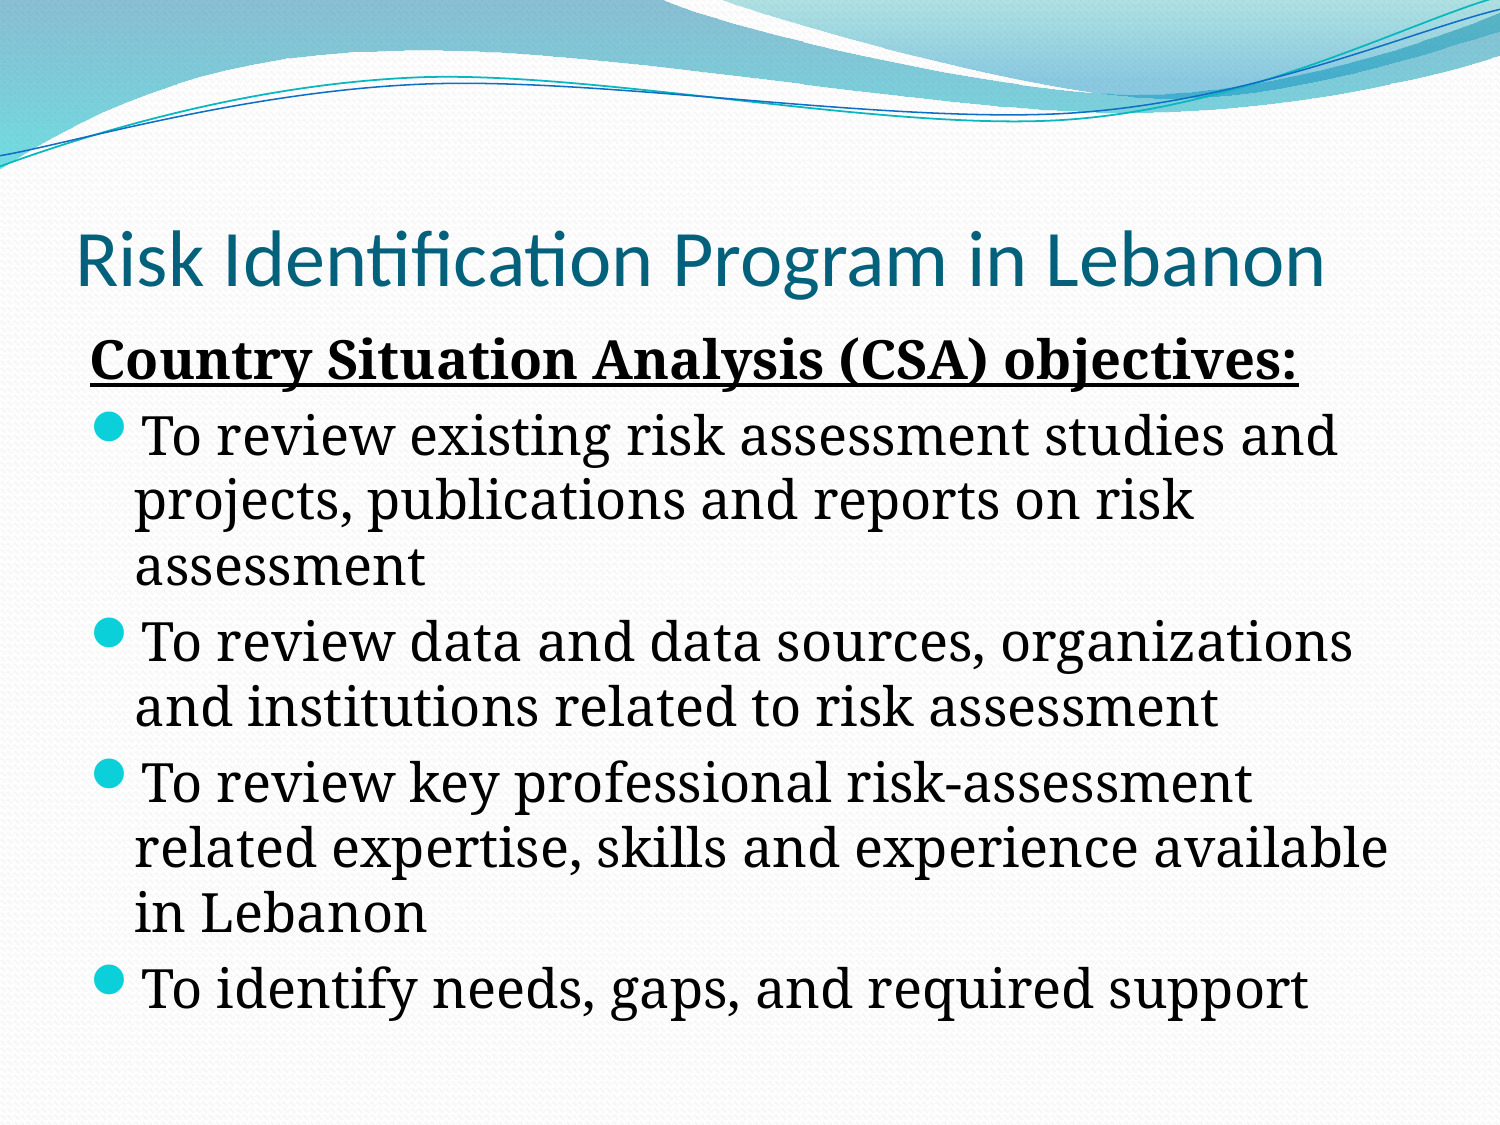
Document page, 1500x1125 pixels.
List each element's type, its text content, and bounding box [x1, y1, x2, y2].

list Country Situation Analysis (CSA) objectives: To review existing risk assessment studies and projects, publications and reports on risk assessment To review data and data sources, organizations and institutions related to risk assessment To review key professional risk-assessment related expertise, skills and experience available in Lebanon To identify needs, gaps, and required support [75, 317, 1425, 1038]
title Risk Identification Program in Lebanon [75, 115, 1425, 303]
